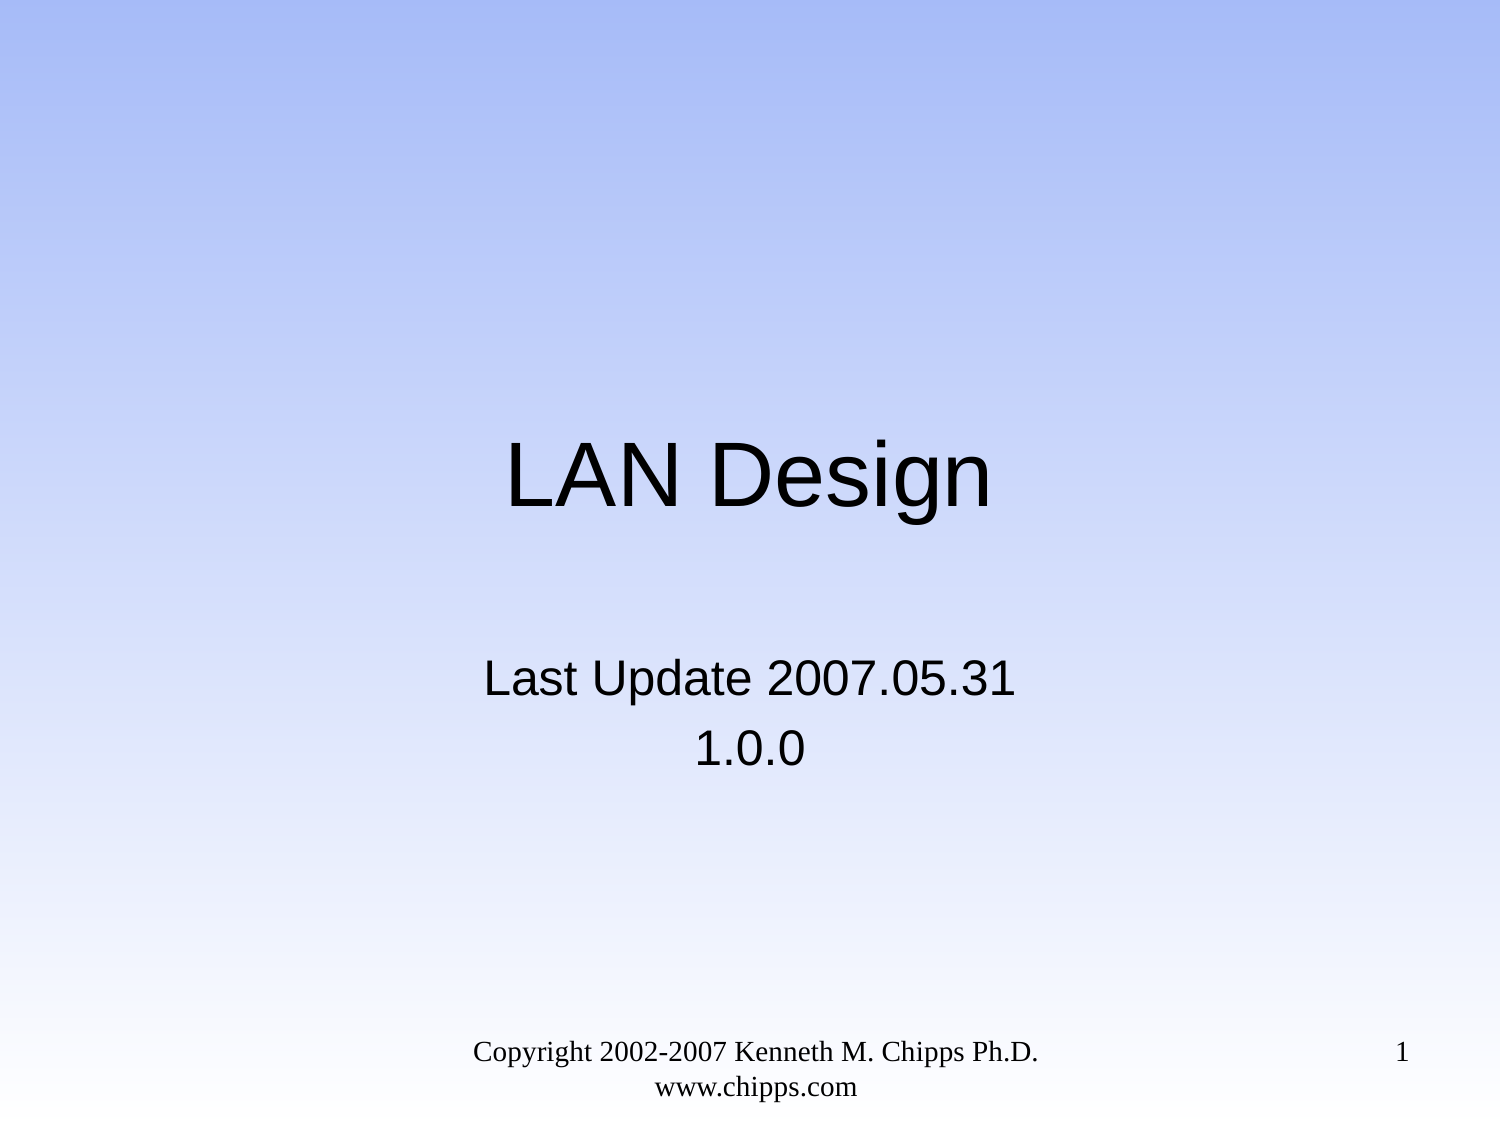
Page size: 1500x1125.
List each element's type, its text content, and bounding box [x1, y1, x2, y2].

subtitle Last Update 2007.05.31 1.0.0 [225, 637, 1275, 925]
footer Copyright 2002-2007 Kenneth M. Chipps Ph.D. www.chipps.com [437, 1024, 1074, 1103]
slide_number 1 [1074, 1024, 1426, 1103]
title LAN Design [62, 349, 1438, 591]
